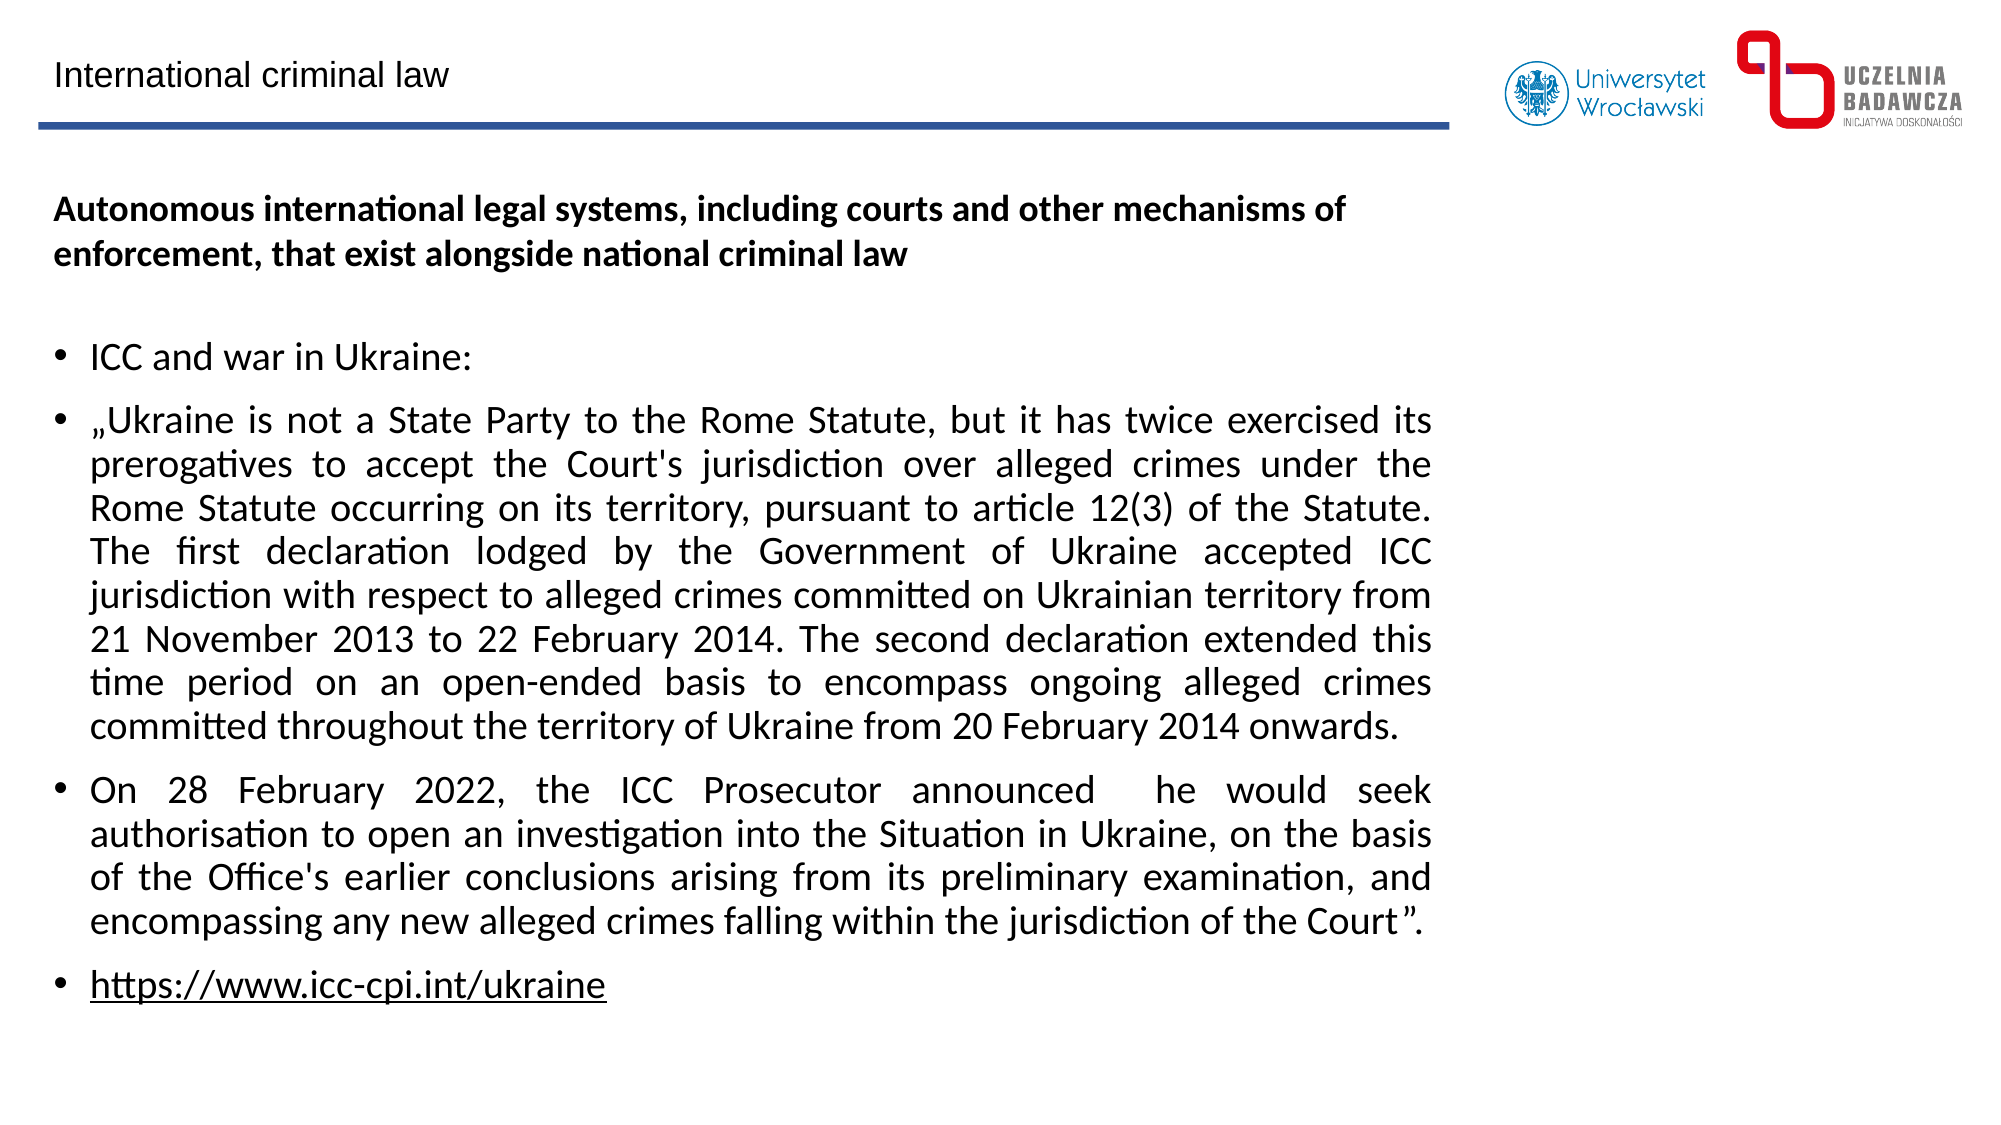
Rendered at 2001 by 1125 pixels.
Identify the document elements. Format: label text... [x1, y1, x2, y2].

list ICC and war in Ukraine: „Ukraine is not a State Party to the Rome Statute, but it has twice exercised its prerogatives to accept the Court's jurisdiction over alleged crimes under the Rome Statute occurring on its territory, pursuant to article 12(3) of the Statute. The first declaration lodged by the Government of Ukraine accepted ICC jurisdiction with respect to alleged crimes committed on Ukrainian territory from 21 November 2013 to 22 February 2014. The second declaration extended this time period on an open-ended basis to encompass ongoing alleged crimes committed throughout the territory of Ukraine from 20 February 2014 onwards. On 28 February 2022, the ICC Prosecutor announced he would seek authorisation to open an investigation into the Situation in Ukraine, on the basis of the Office's earlier conclusions arising from its preliminary examination, and encompassing any new alleged crimes falling within the jurisdiction of the Court”. https://www.icc-cpi.int/ukraine [38, 327, 1450, 1094]
list International criminal law [38, 48, 1437, 103]
picture [1489, 30, 1962, 129]
text_box Autonomous international legal systems, including courts and other mechanisms of enforcement, that exist alongside national criminal law [38, 176, 1450, 326]
